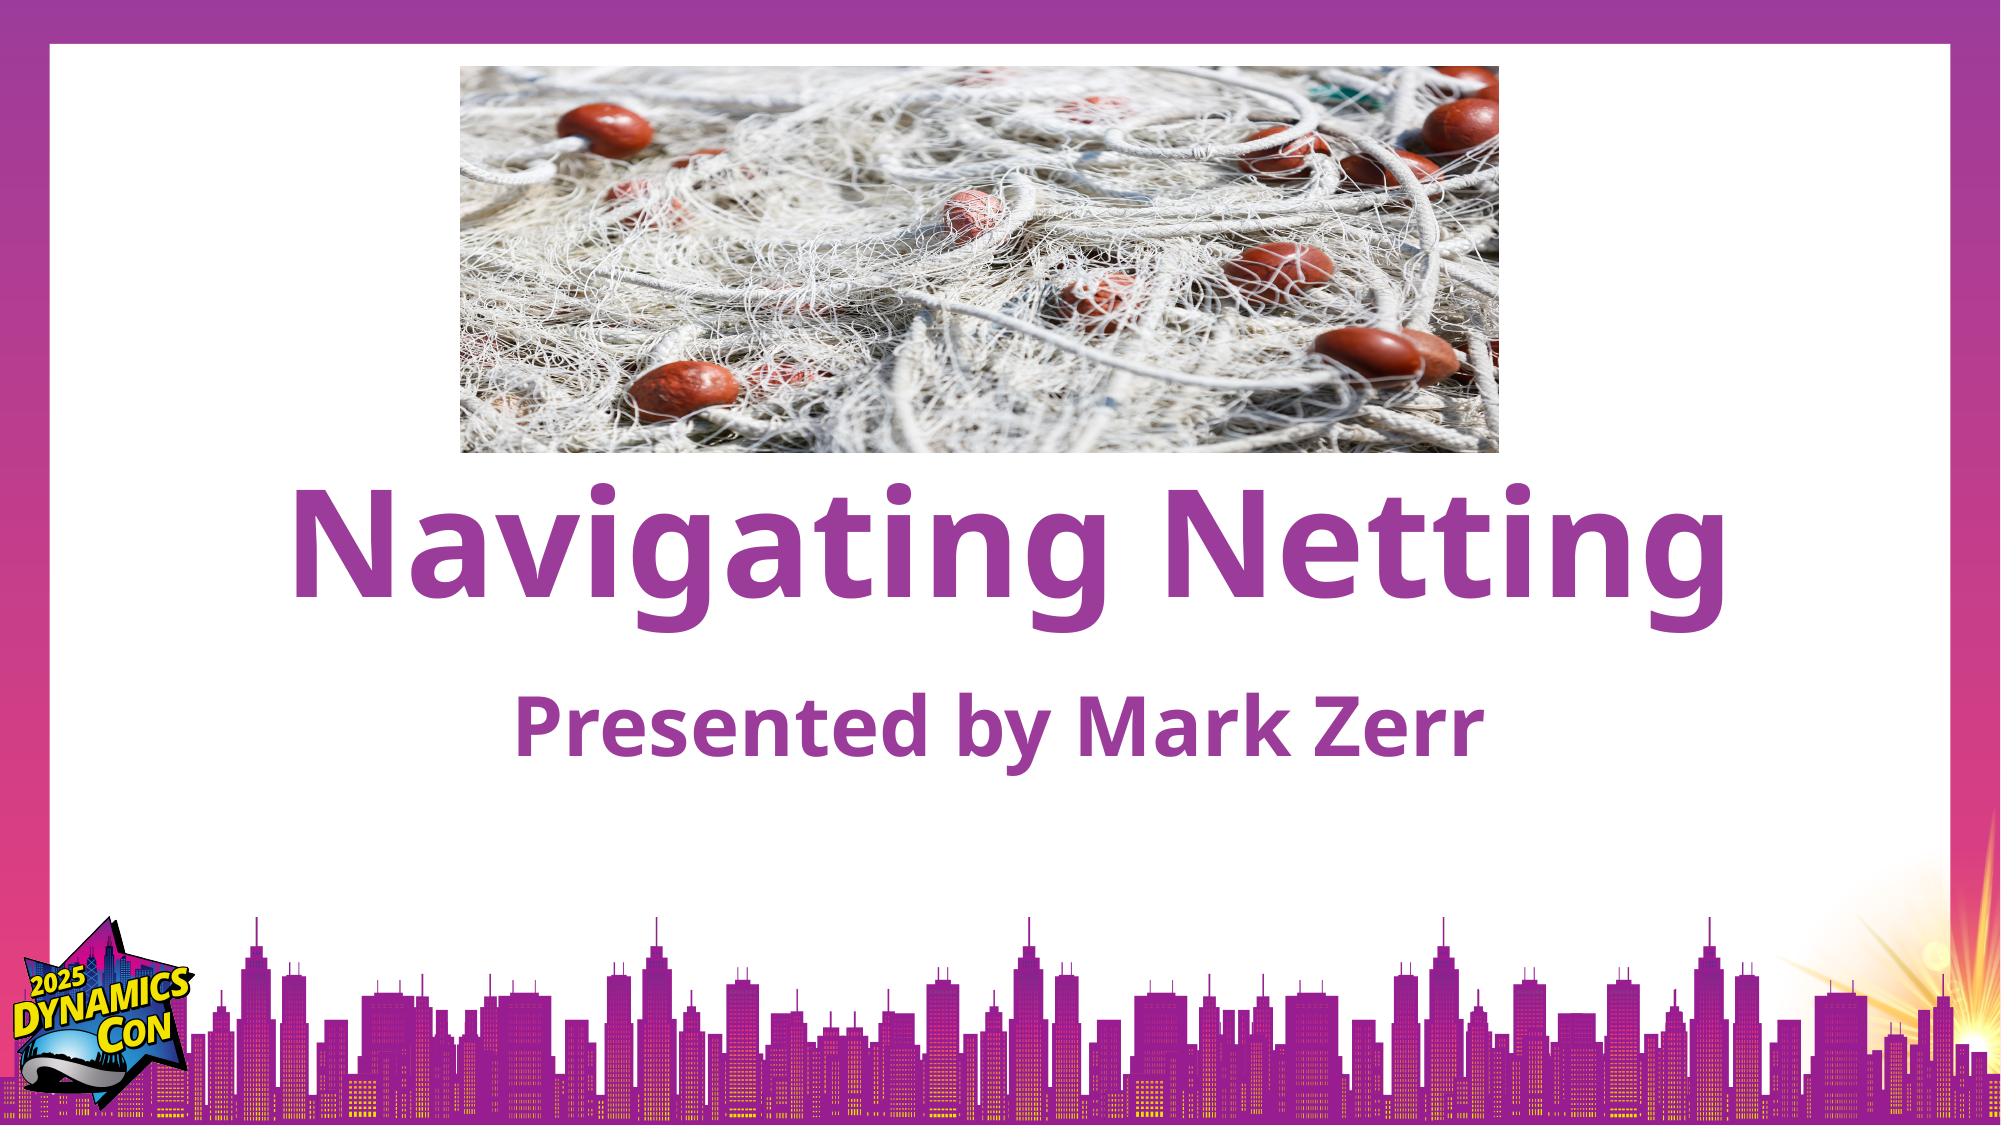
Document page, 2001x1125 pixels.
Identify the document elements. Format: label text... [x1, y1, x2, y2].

picture [1729, 1031, 1733, 1087]
list Presented by Mark Zerr [136, 575, 1862, 822]
picture [1758, 634, 2001, 1094]
title Navigating Netting [146, 440, 1872, 659]
picture [459, 65, 1499, 454]
picture [13, 916, 195, 1111]
